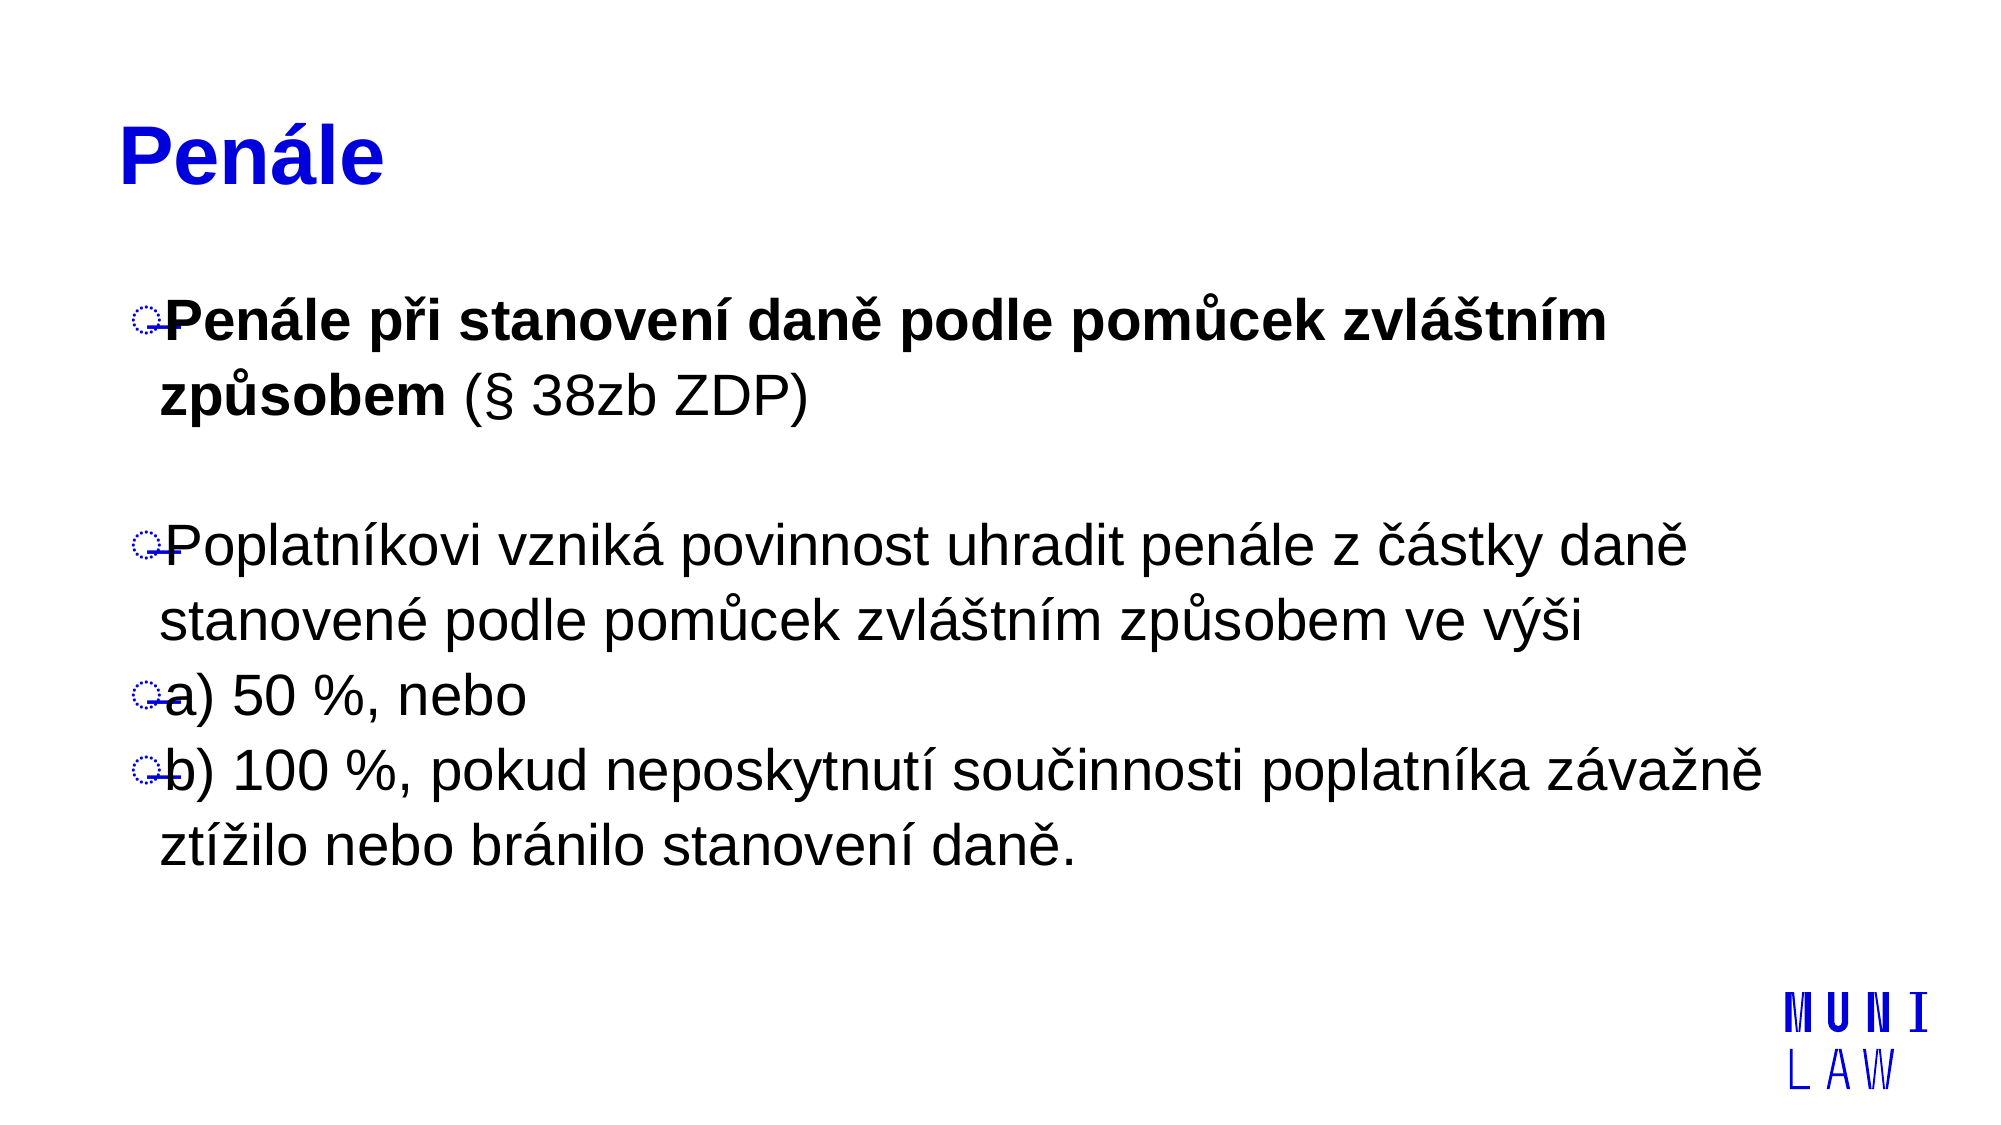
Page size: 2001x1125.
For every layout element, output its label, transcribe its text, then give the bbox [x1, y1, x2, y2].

title Penále [118, 118, 1883, 193]
list Penále při stanovení daně podle pomůcek zvláštním způsobem (§ 38zb ZDP) Poplatníkovi vzniká povinnost uhradit penále z částky daně stanovené podle pomůcek zvláštním způsobem ve výši a) 50 %, nebo b) 100 %, pokud neposkytnutí součinnosti poplatníka závažně ztížilo nebo bránilo stanovení daně. [118, 277, 1883, 957]
